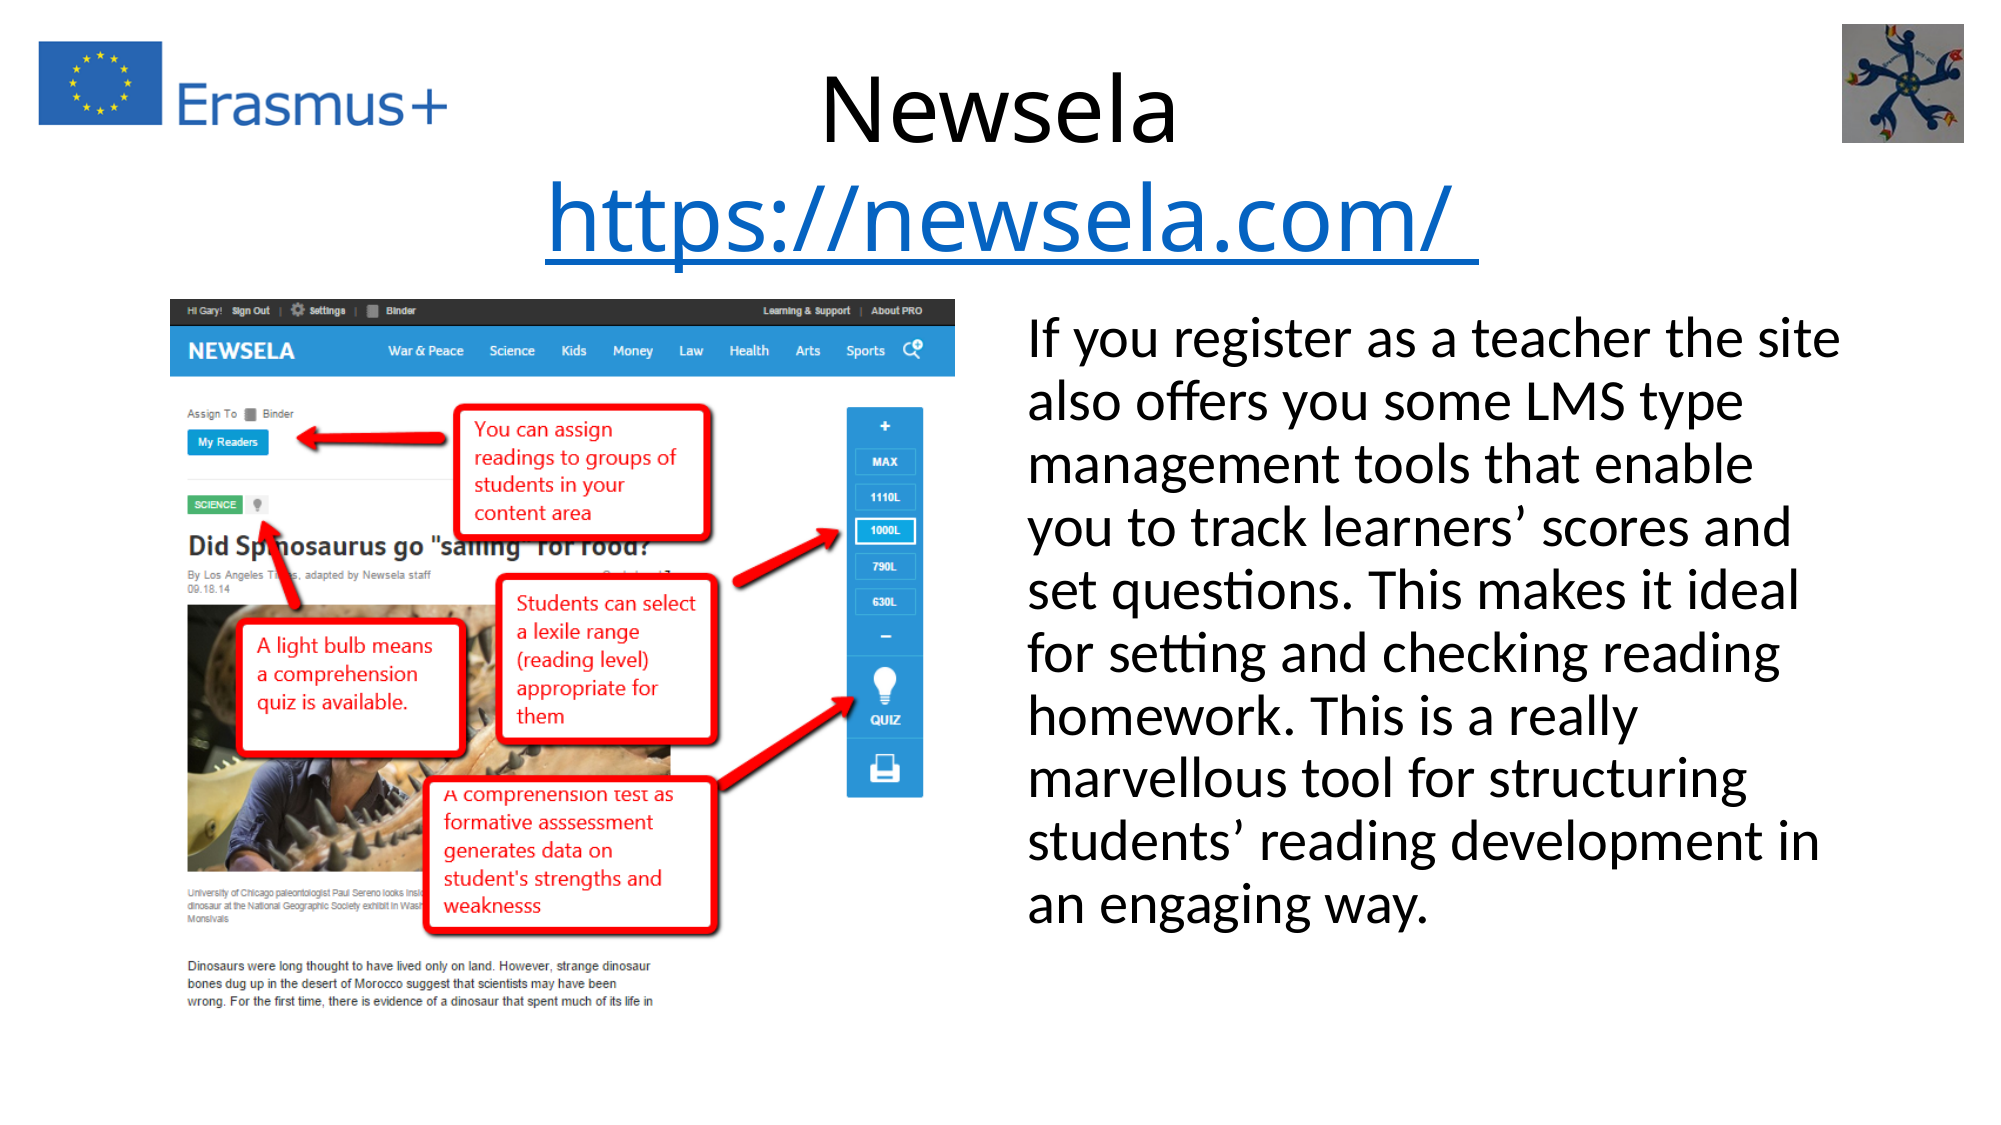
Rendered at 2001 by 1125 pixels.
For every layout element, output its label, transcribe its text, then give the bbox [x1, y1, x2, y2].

title Newsela https://newsela.com/ [137, 59, 1863, 278]
picture [1842, 24, 1964, 143]
list If you register as a teacher the site also offers you some LMS type management tools that enable you to track learners’ scores and set questions. This makes it ideal for setting and checking reading homework. This is a really marvellous tool for structuring students’ reading development in an engaging way. [1012, 299, 1863, 1014]
picture [36, 37, 449, 129]
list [170, 299, 955, 1014]
